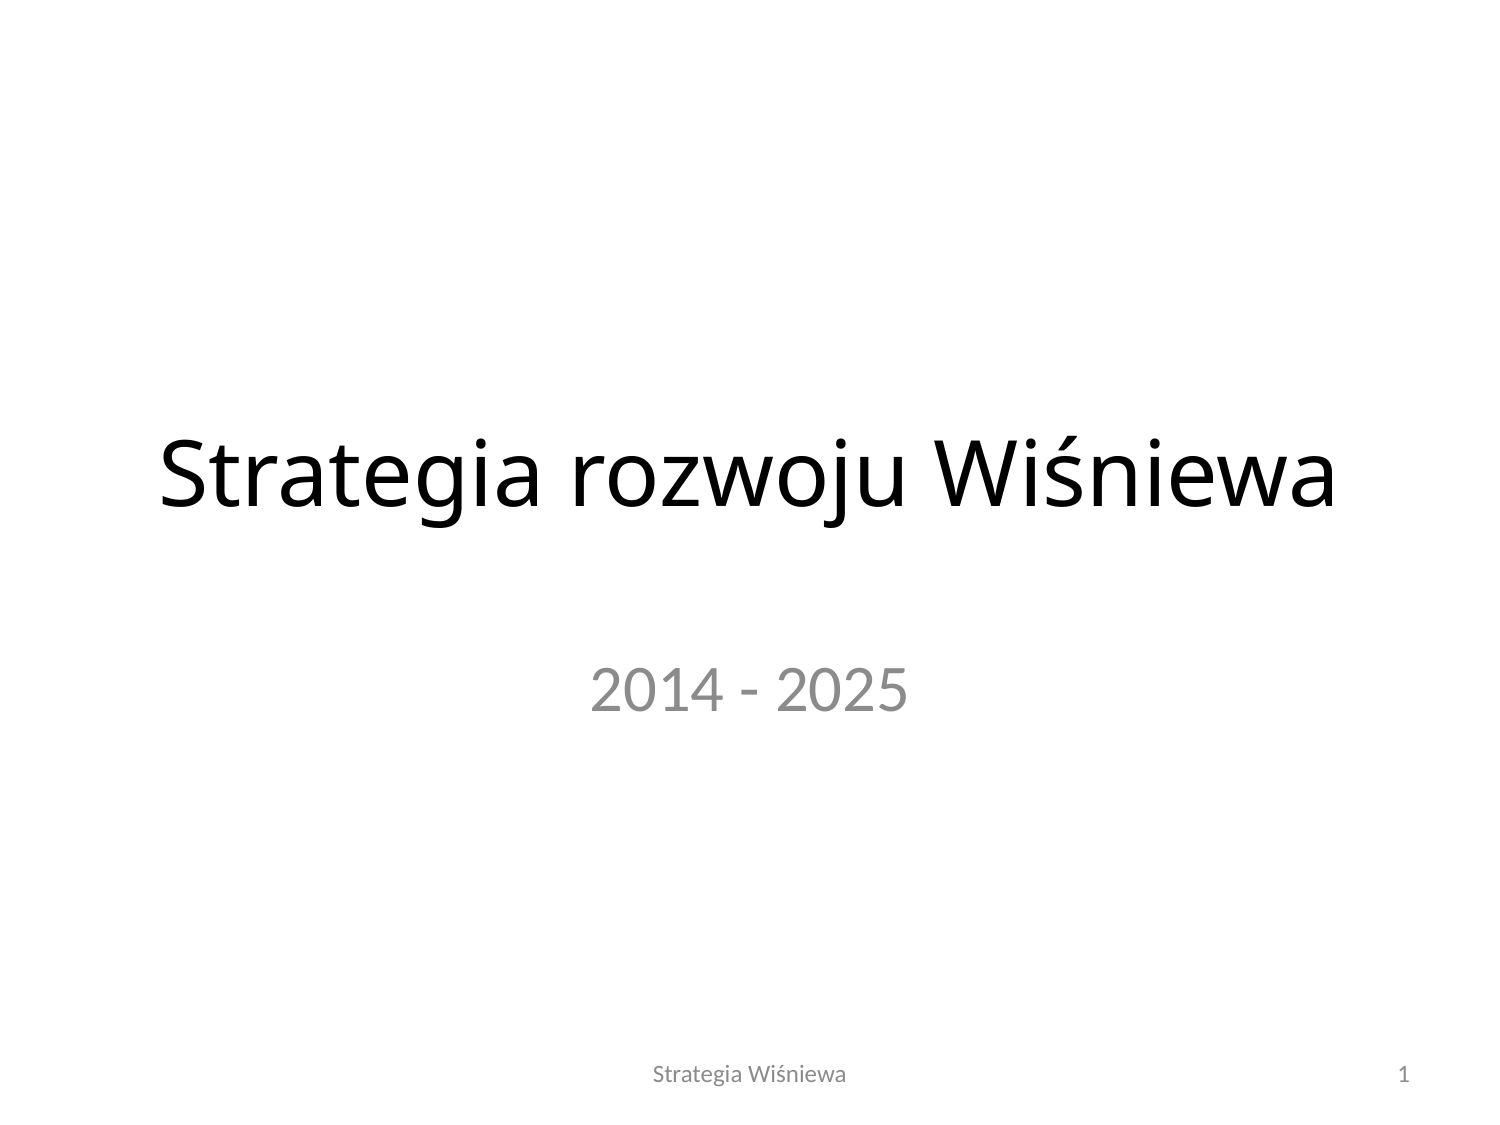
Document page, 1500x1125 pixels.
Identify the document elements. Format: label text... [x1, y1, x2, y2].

footer Strategia Wiśniewa [512, 1042, 988, 1103]
slide_number 1 [1074, 1042, 1425, 1103]
title Strategia rozwoju Wiśniewa [112, 349, 1388, 591]
subtitle 2014 - 2025 [225, 637, 1275, 925]
